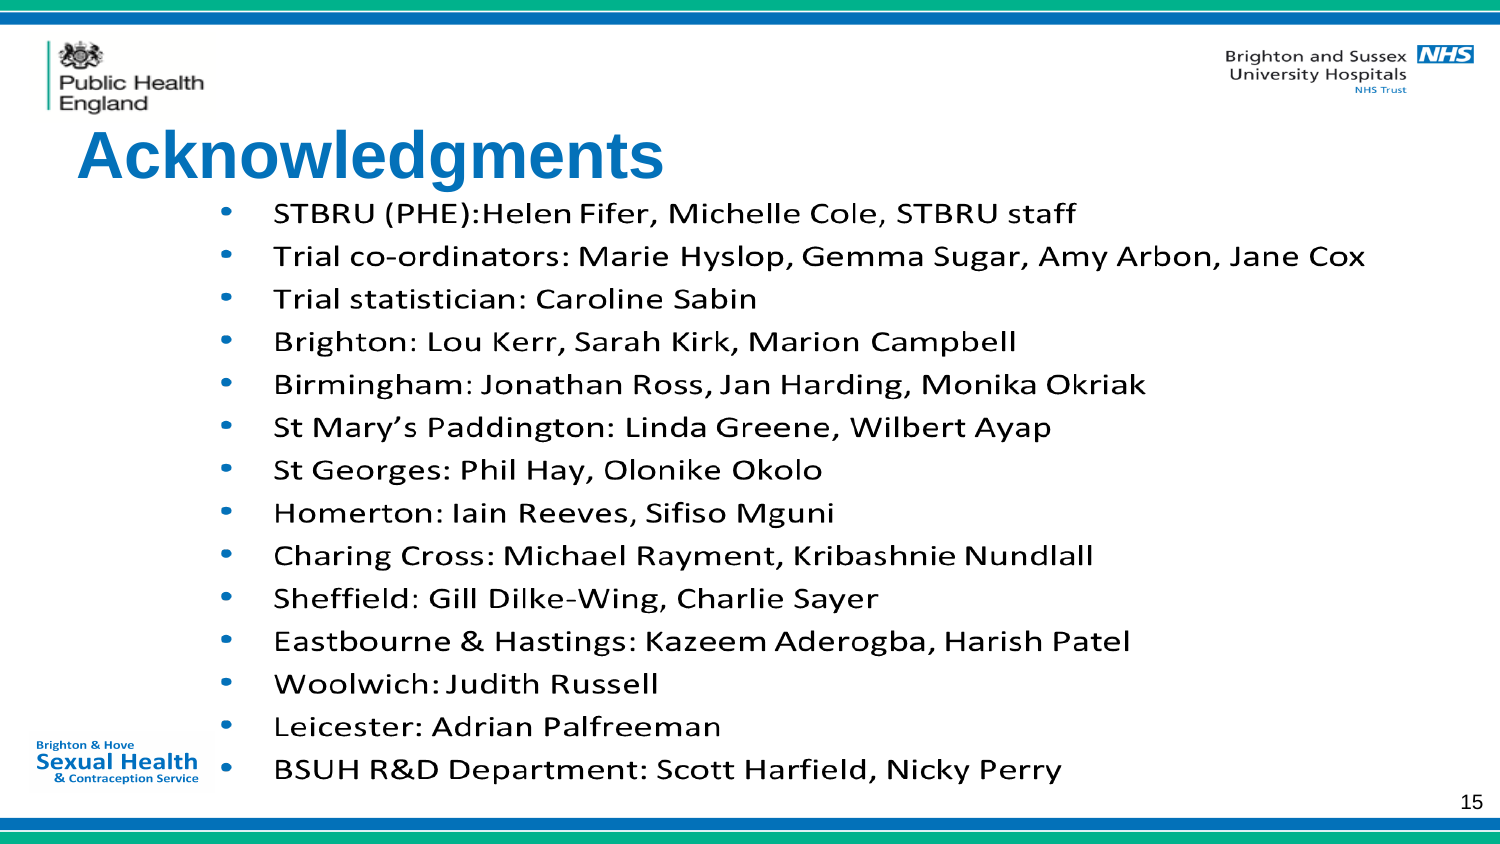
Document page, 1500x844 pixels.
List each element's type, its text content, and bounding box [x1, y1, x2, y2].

picture [1226, 45, 1474, 93]
picture [29, 32, 216, 123]
picture [29, 182, 1500, 806]
title Acknowledgments [76, 111, 1271, 193]
